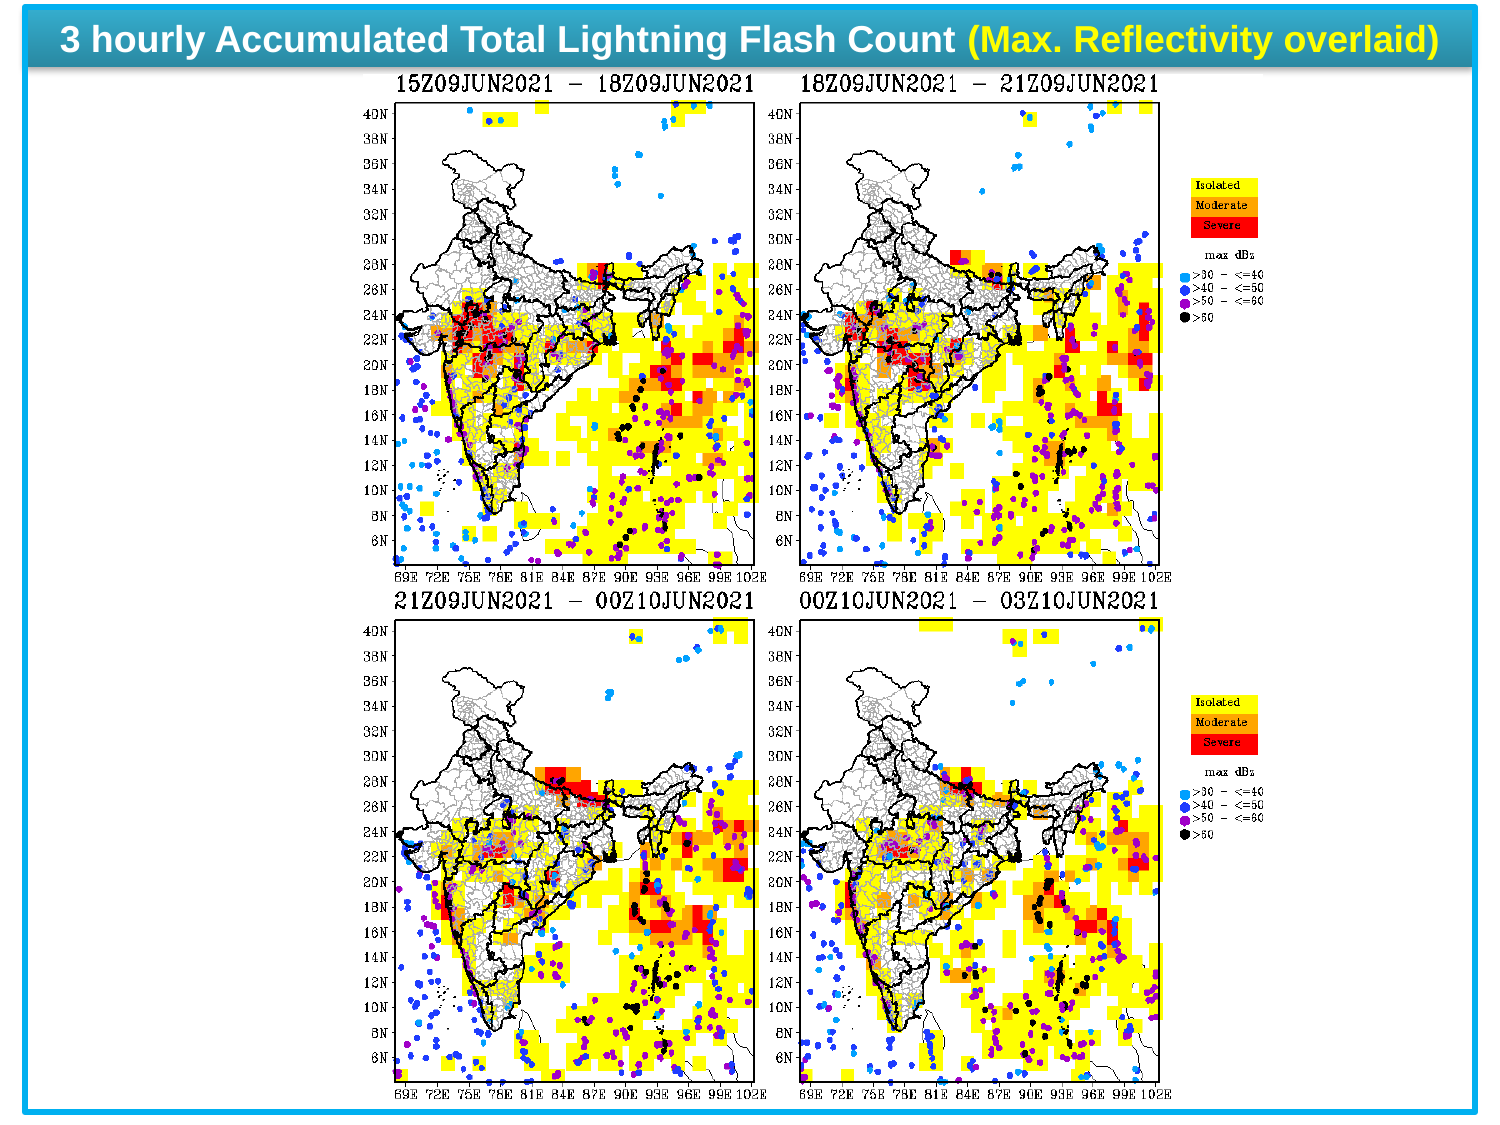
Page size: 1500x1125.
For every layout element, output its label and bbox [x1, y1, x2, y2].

picture [363, 74, 1263, 1100]
text_box [23, 5, 1477, 1114]
